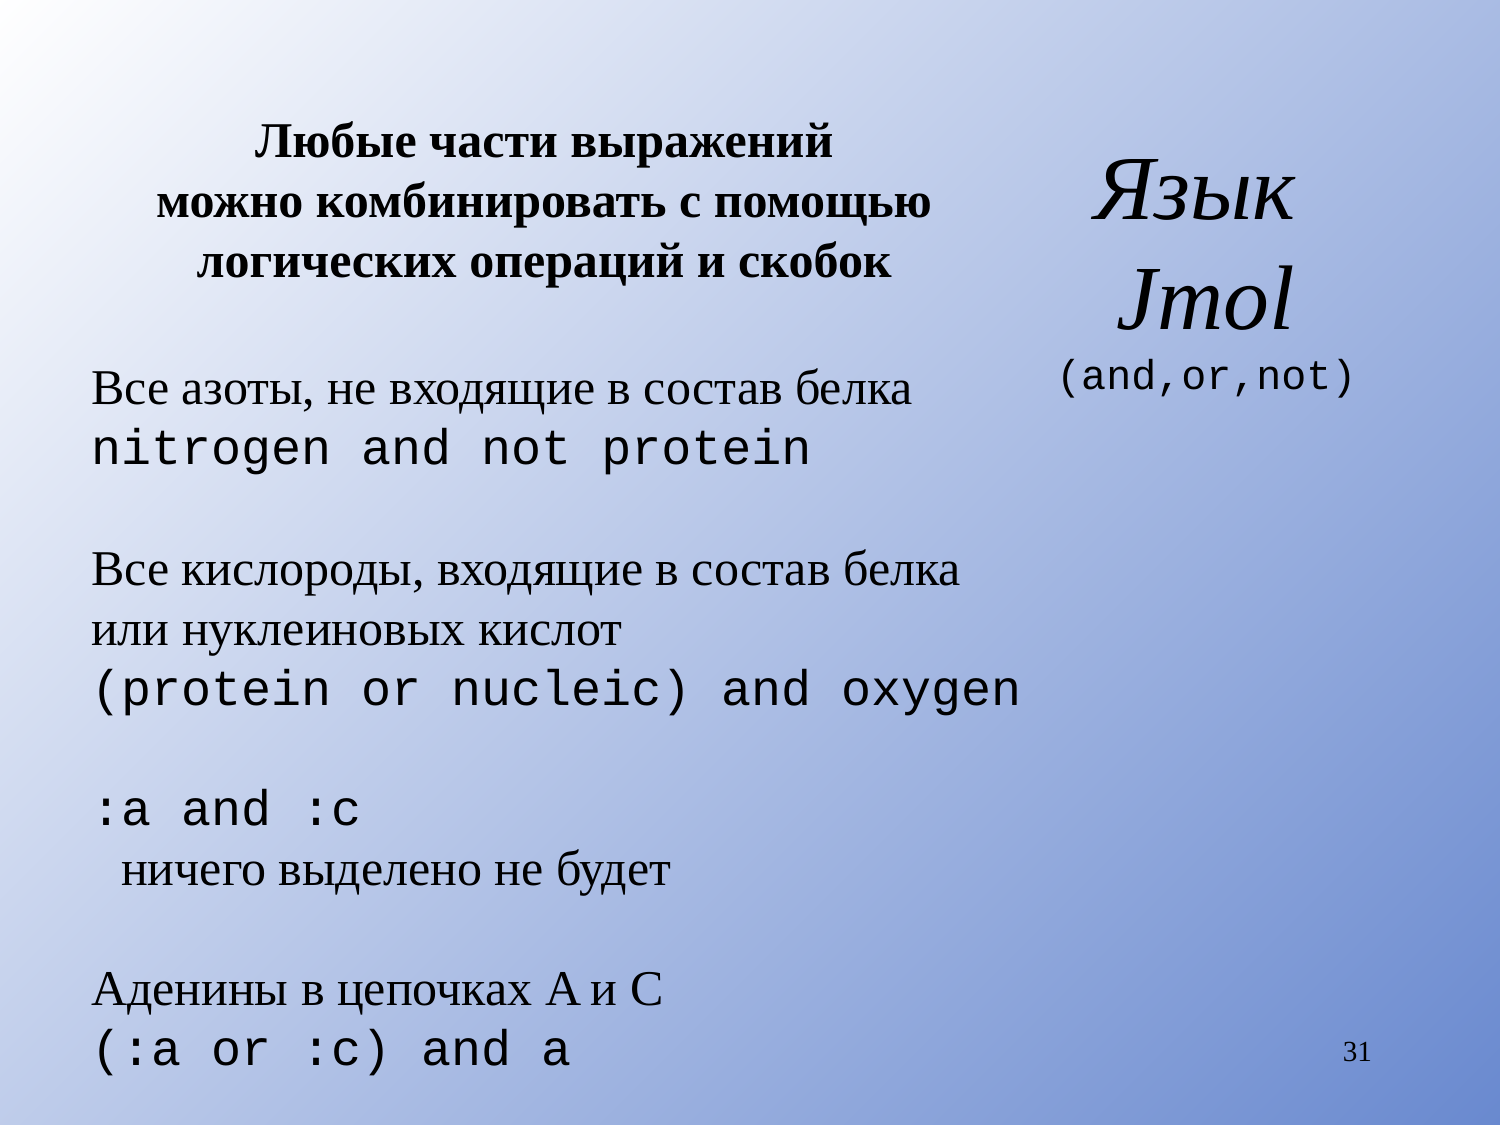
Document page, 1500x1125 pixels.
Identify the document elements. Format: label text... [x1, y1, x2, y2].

slide_number 31 [1074, 1024, 1388, 1101]
title Язык Jmol (and,or,not) [912, 0, 1500, 525]
text_box Все азоты, не входящие в состав белка nitrogen and not protein Все кислороды, входящие в состав белка или нуклеиновых кислот (protein or nucleic) and oxygen :a and :c ничего выделено не будет Аденины в цепочках A и С (:a or :c) and a [76, 347, 1037, 1125]
text_box Любые части выражений можно комбинировать с помощью логических операций и скобок [66, 99, 1022, 295]
